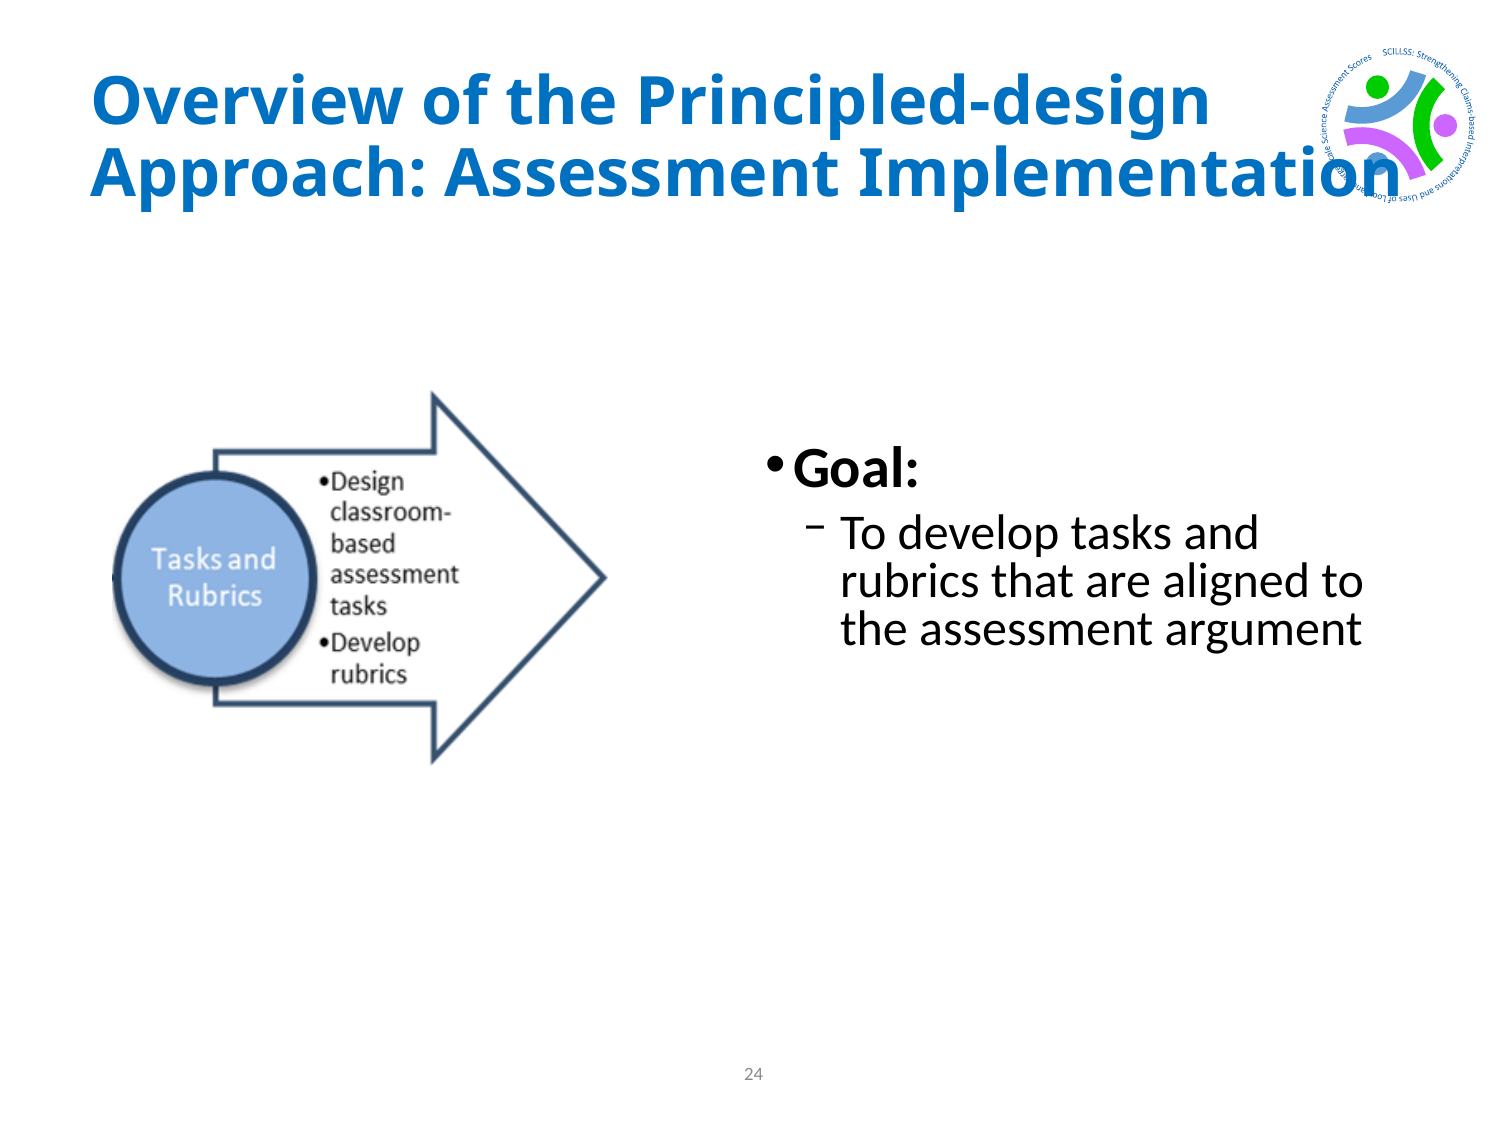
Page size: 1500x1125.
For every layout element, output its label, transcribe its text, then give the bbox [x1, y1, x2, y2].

list Goal: To develop tasks and rubrics that are aligned to the assessment argument [750, 434, 1388, 691]
title Overview of the Principled-design Approach: Assessment Implementation [75, 45, 1425, 233]
picture [112, 360, 613, 810]
